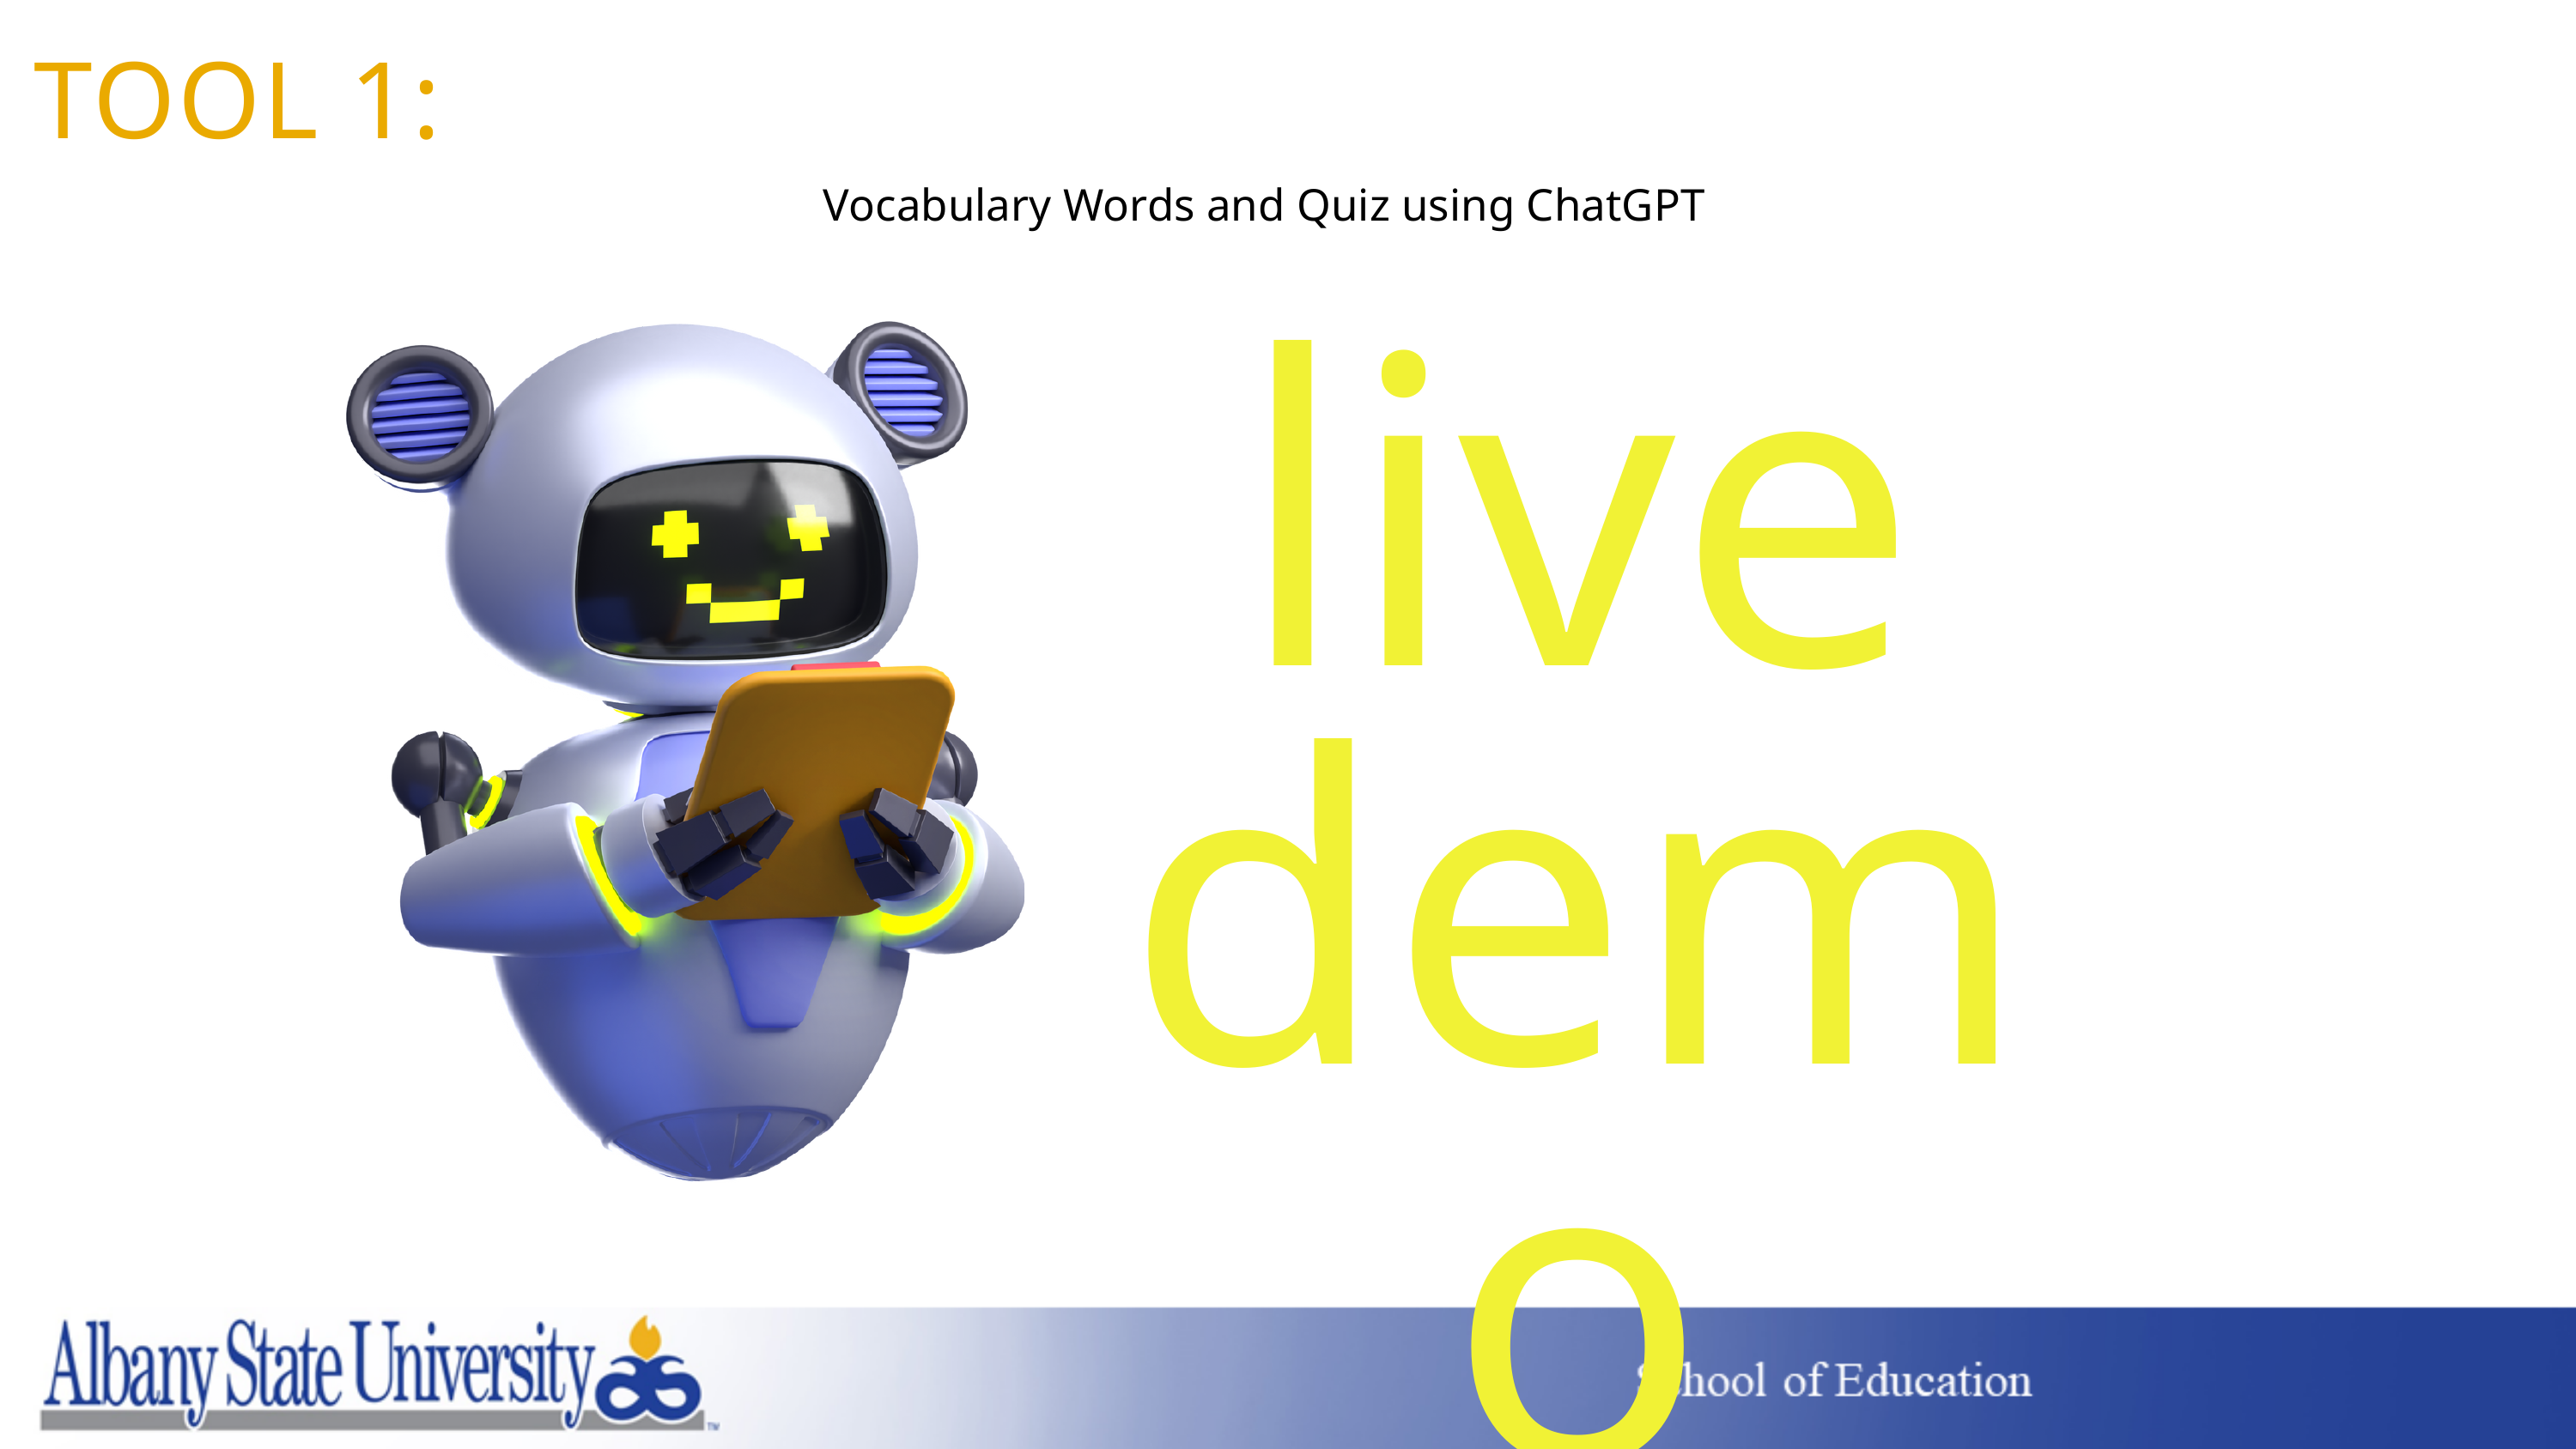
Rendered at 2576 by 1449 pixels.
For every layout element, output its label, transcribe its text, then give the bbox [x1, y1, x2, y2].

text_box [0, 0, 2576, 1449]
text_box TOOL 1: [33, 21, 2474, 160]
text_box [345, 321, 1025, 1183]
text_box Vocabulary Words and Quiz using ChatGPT [782, 168, 1747, 231]
text_box live demo [1047, 353, 2109, 1449]
